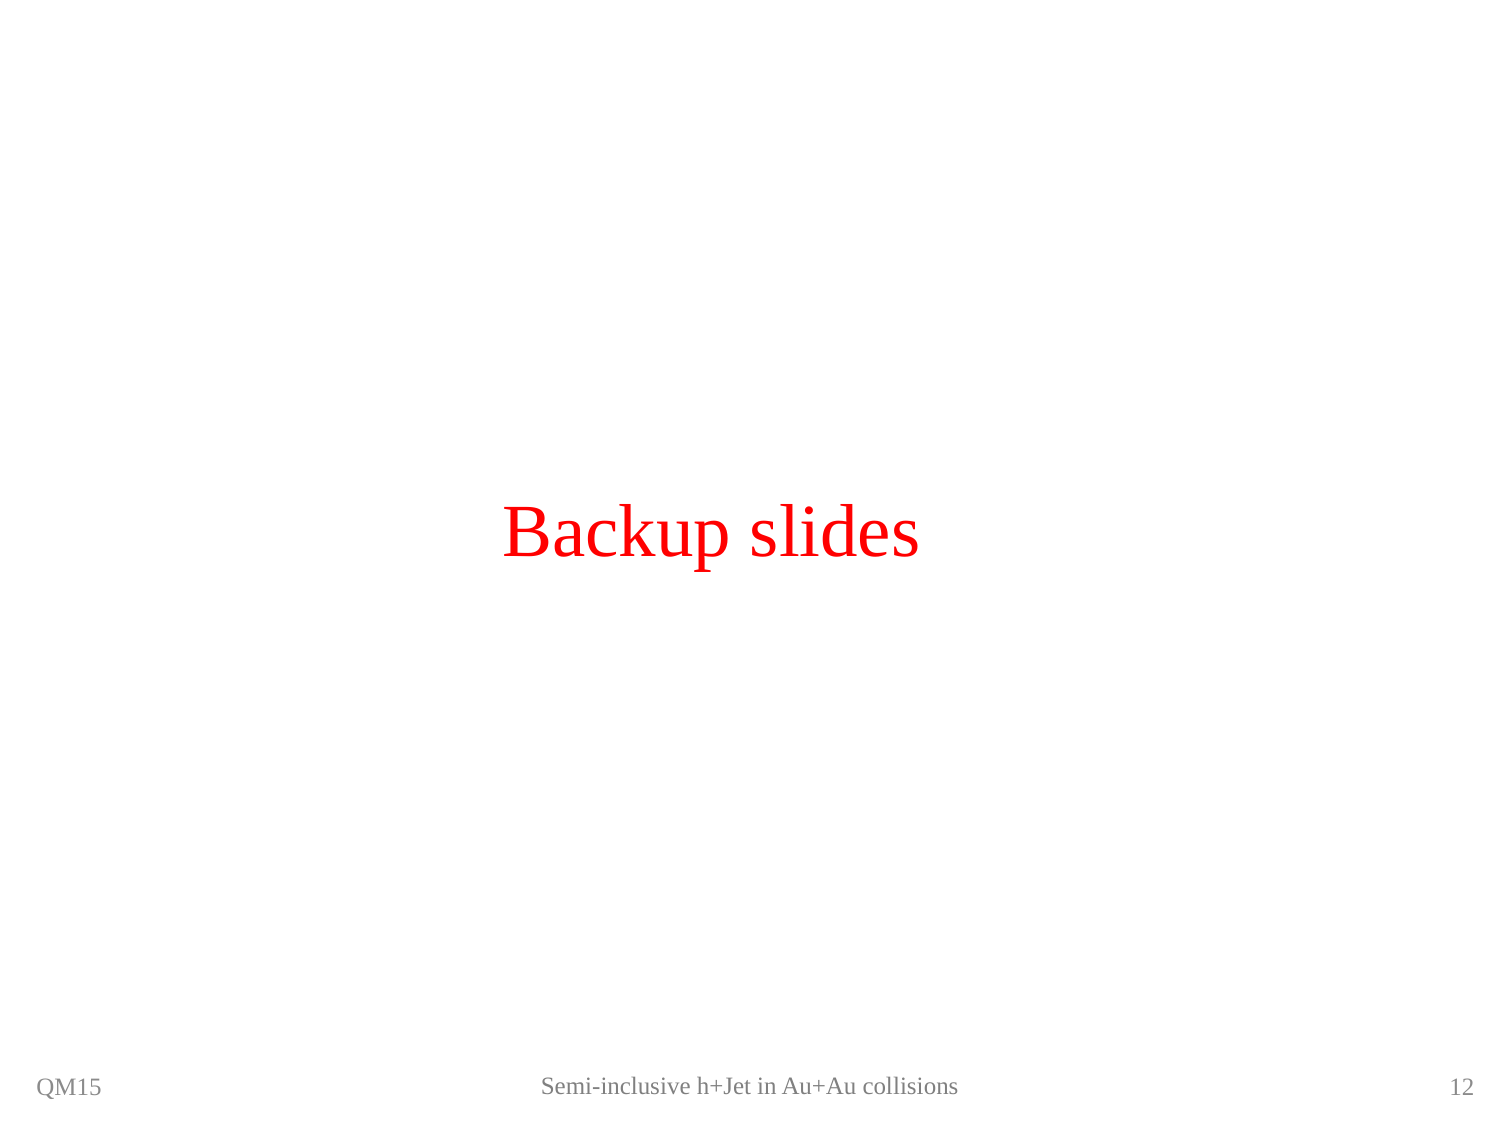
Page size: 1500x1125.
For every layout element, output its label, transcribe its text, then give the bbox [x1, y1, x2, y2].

title Backup slides [36, 446, 1387, 605]
slide_number 12 [1139, 1055, 1490, 1115]
footer Semi-inclusive h+Jet in Au+Au collisions [512, 1054, 988, 1115]
slide_number QM15 [21, 1055, 372, 1115]
